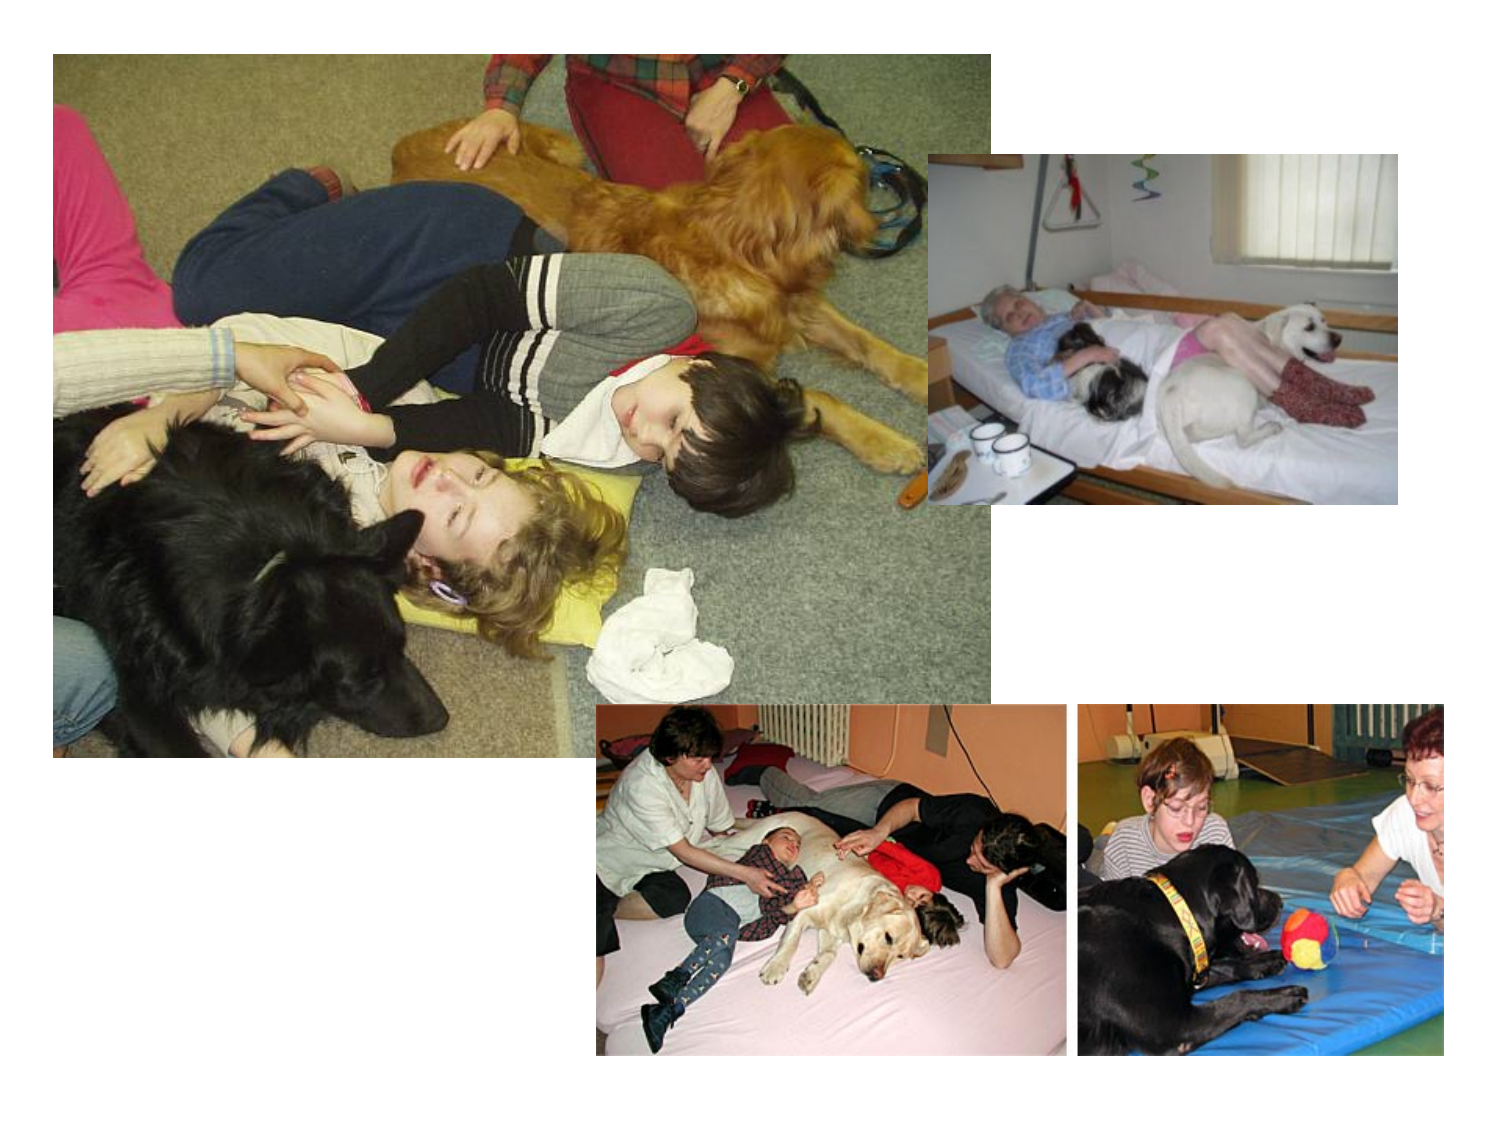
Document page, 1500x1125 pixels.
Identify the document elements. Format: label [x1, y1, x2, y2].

picture [52, 54, 1444, 1057]
